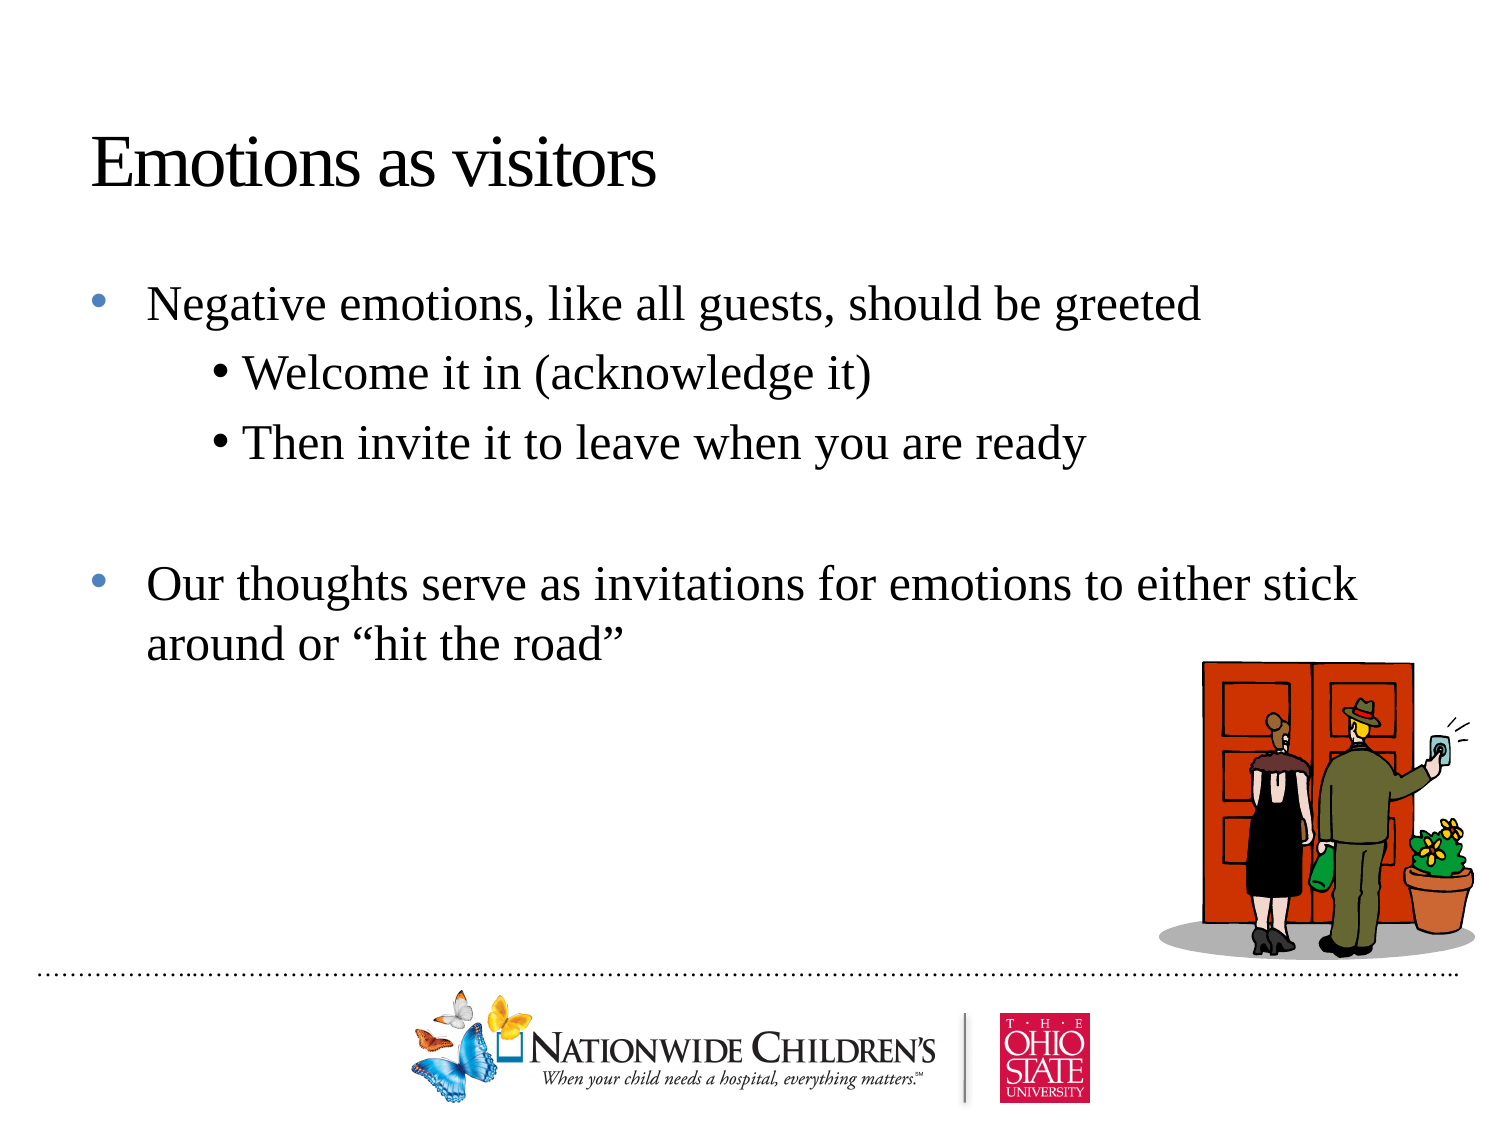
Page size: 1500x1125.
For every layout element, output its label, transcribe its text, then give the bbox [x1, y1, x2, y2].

picture [411, 990, 935, 1103]
title Emotions as visitors [75, 45, 1425, 233]
picture [1158, 660, 1476, 961]
list Negative emotions, like all guests, should be greeted Welcome it in (acknowledge it) Then invite it to leave when you are ready Our thoughts serve as invitations for emotions to either stick around or “hit the road” [75, 262, 1425, 731]
picture [1000, 1013, 1090, 1103]
